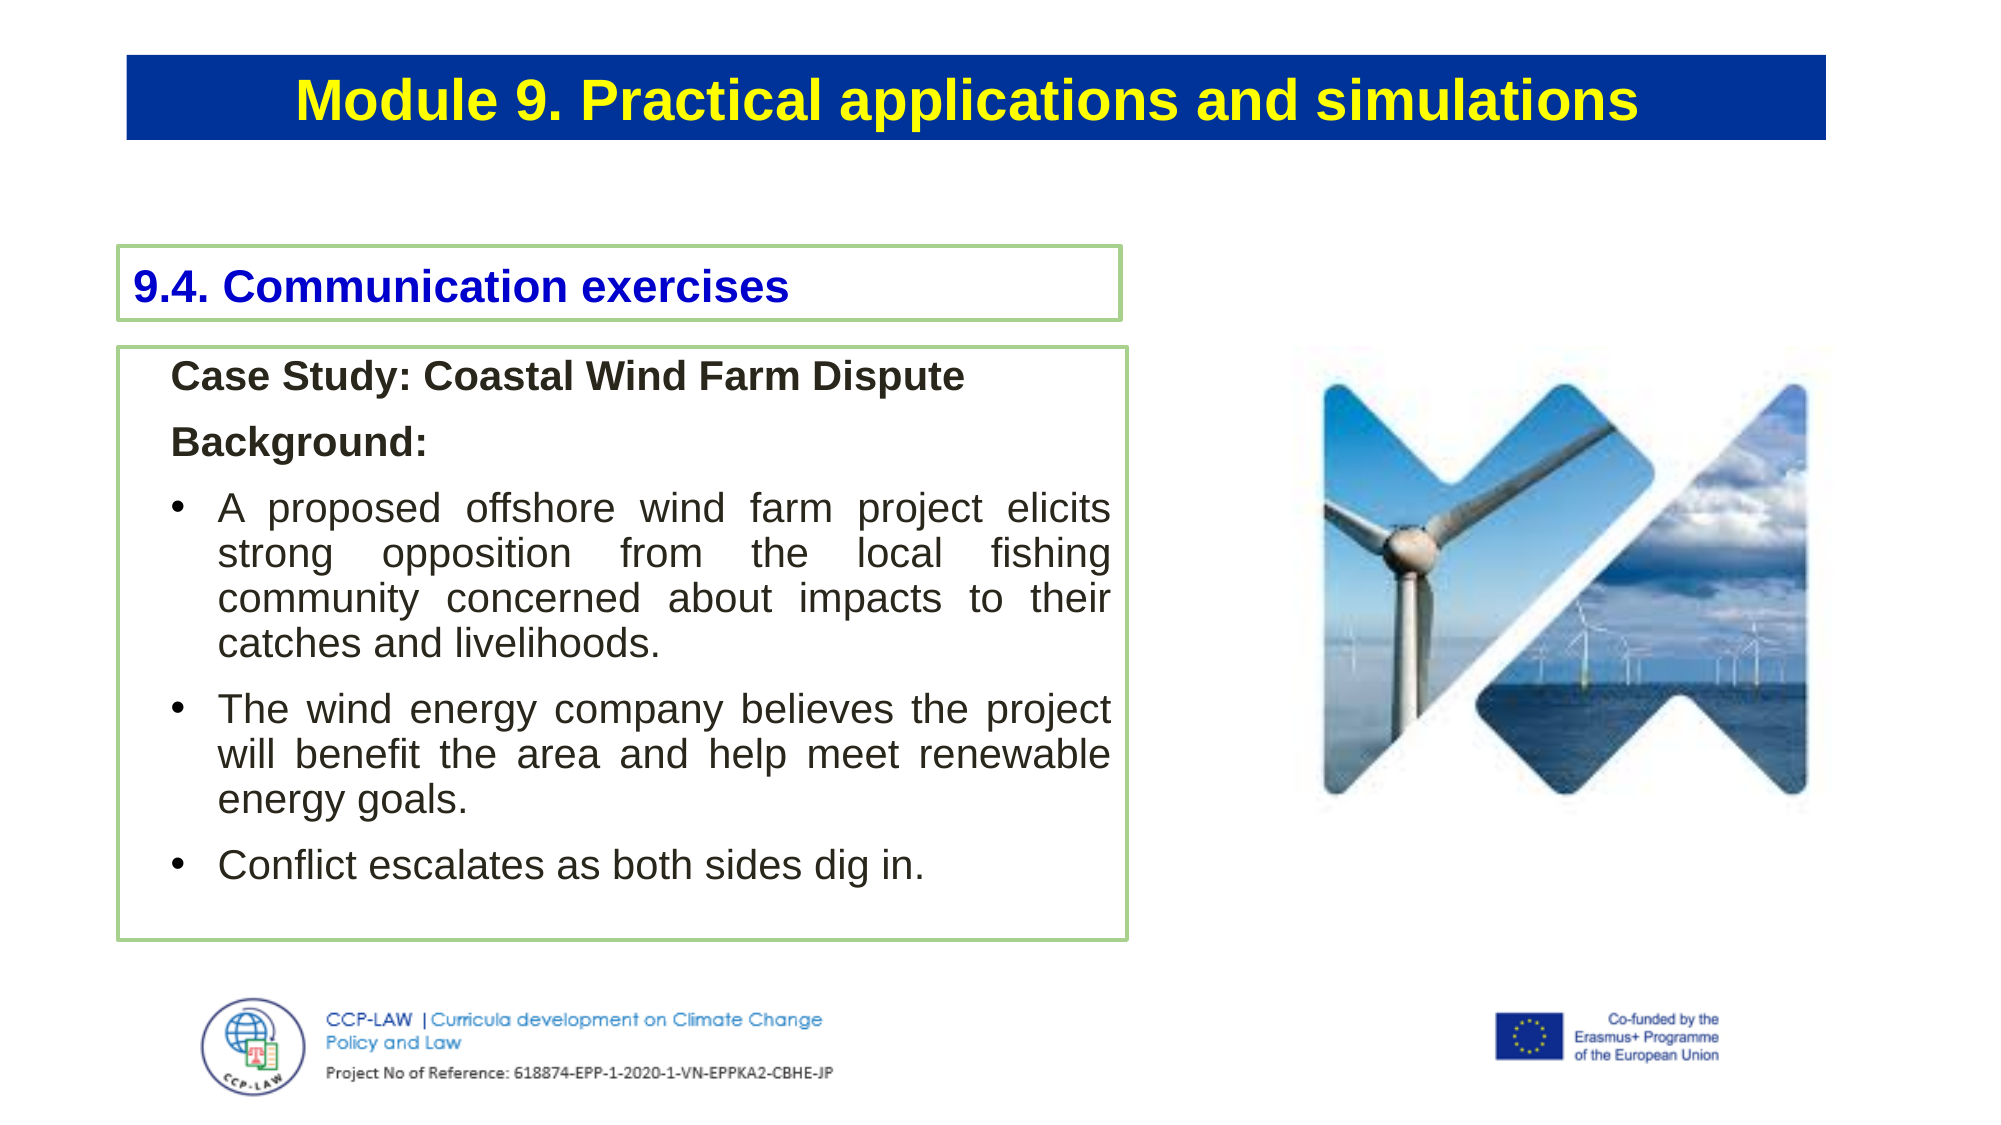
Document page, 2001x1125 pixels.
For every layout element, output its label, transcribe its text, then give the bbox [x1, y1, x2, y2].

text_box Module 9. Practical applications and simulations [126, 54, 1826, 140]
picture [1160, 346, 1972, 834]
picture [183, 966, 1817, 1125]
title 9.4. Communication exercises [116, 244, 1123, 322]
list Case Study: Coastal Wind Farm Dispute Background: A proposed offshore wind farm project elicits strong opposition from the local fishing community concerned about impacts to their catches and livelihoods. The wind energy company believes the project will benefit the area and help meet renewable energy goals. Conflict escalates as both sides dig in. [116, 345, 1129, 942]
